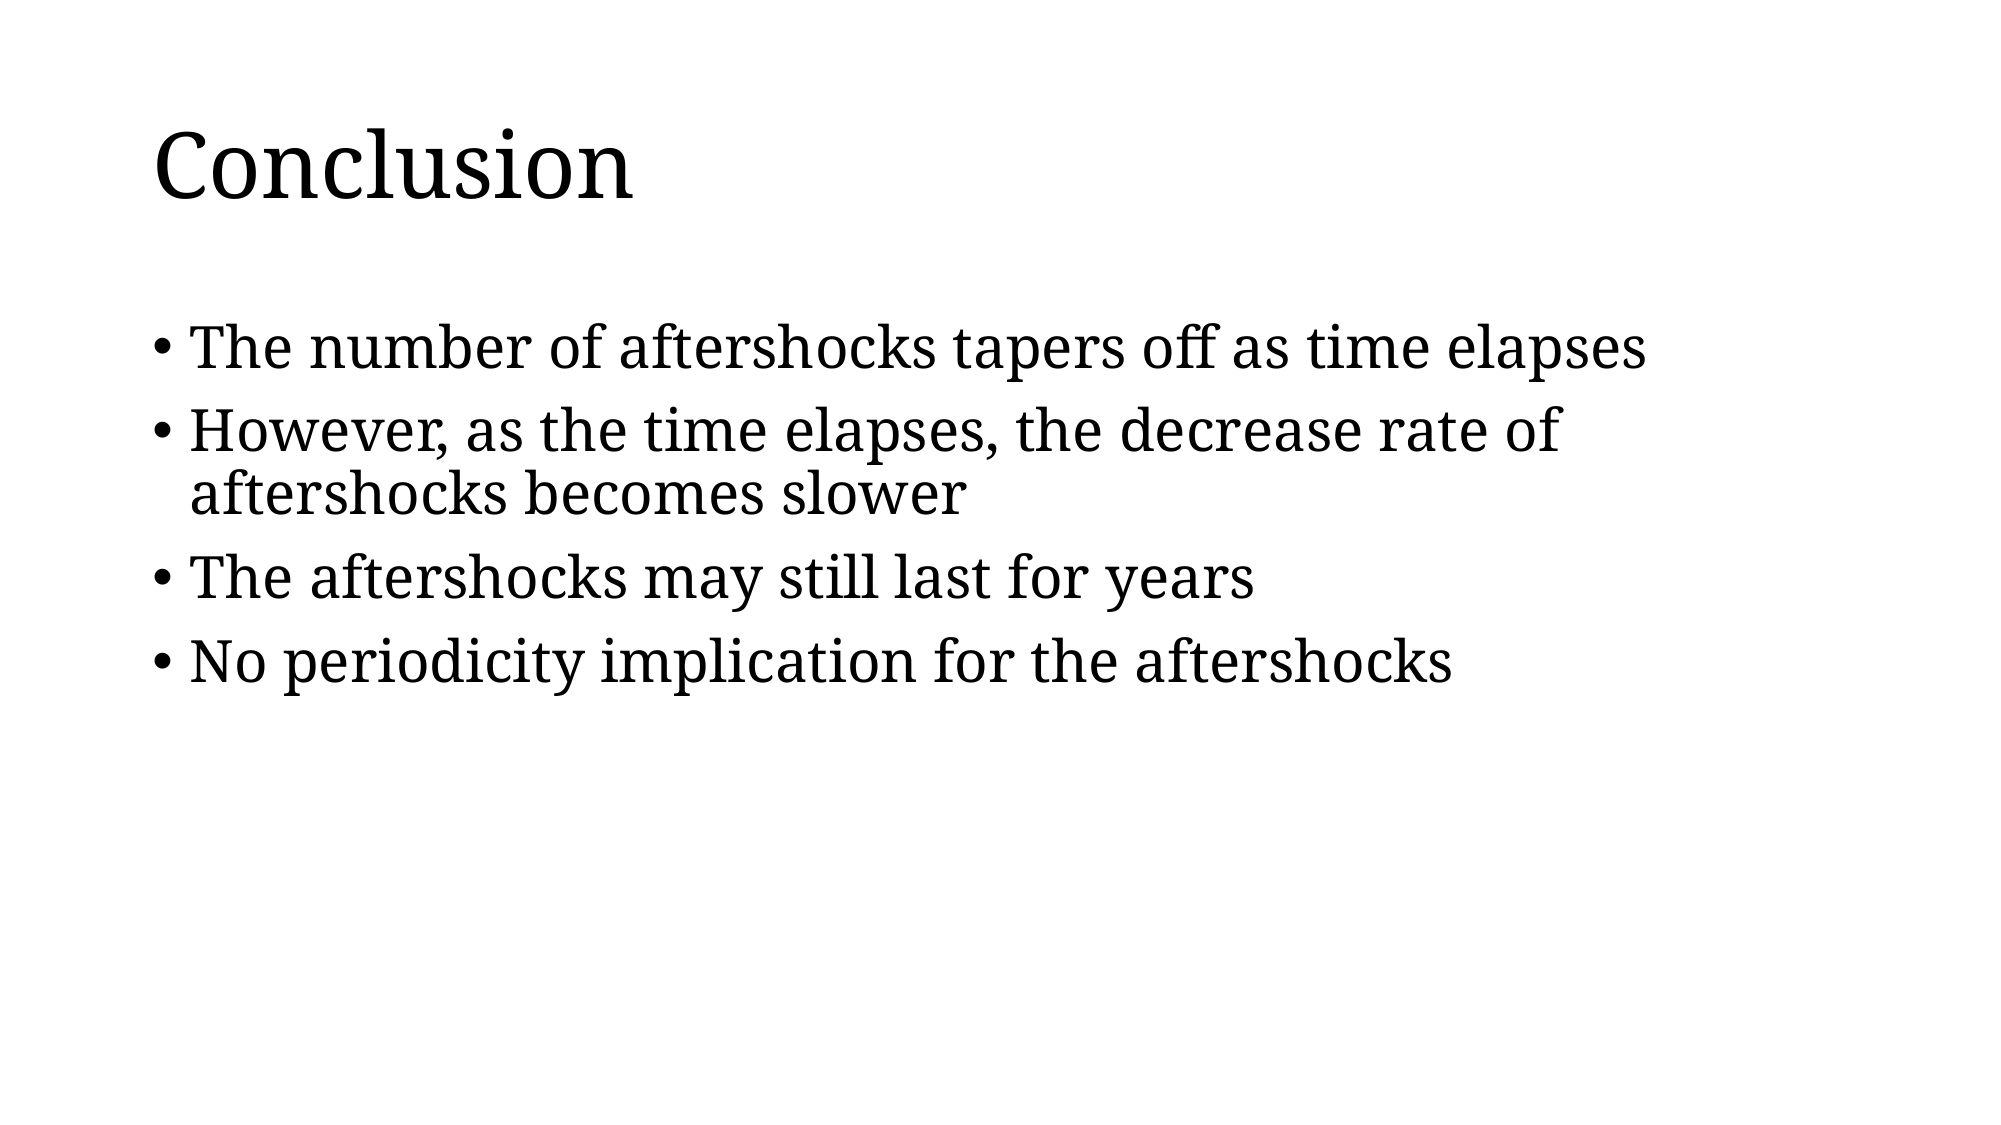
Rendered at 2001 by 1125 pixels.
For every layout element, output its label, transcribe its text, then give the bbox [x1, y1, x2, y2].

list The number of aftershocks tapers off as time elapses However, as the time elapses, the decrease rate of aftershocks becomes slower The aftershocks may still last for years No periodicity implication for the aftershocks [137, 310, 1863, 1024]
title Conclusion [137, 59, 1863, 278]
